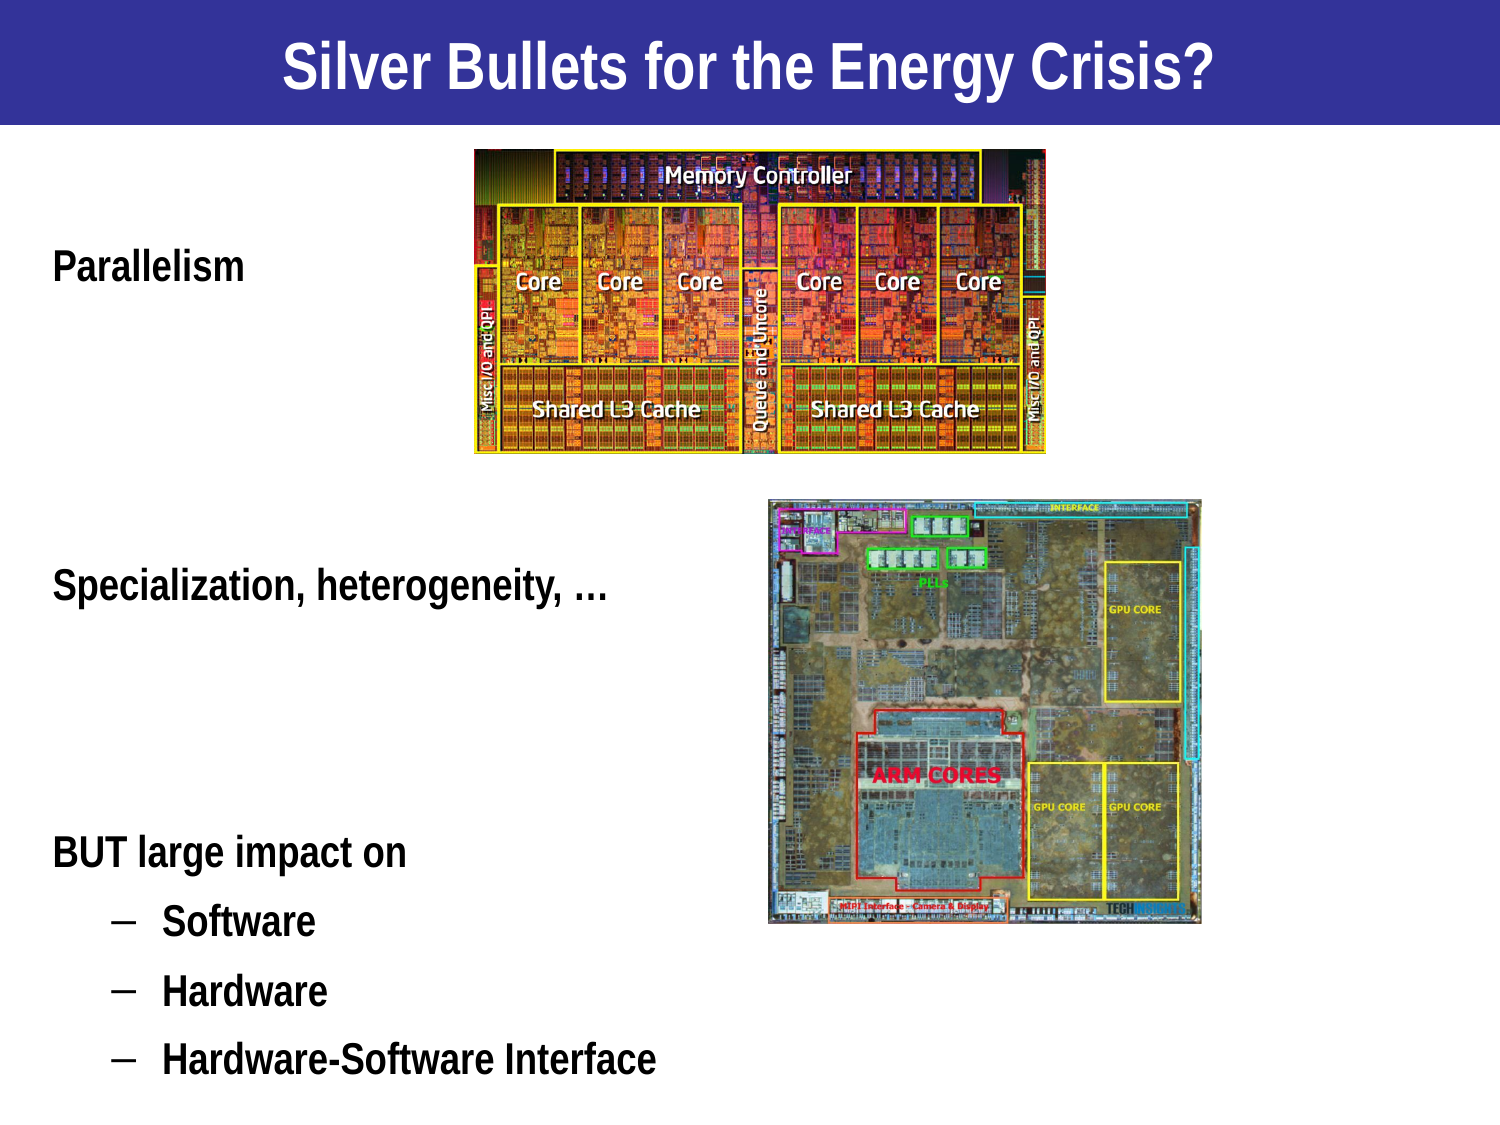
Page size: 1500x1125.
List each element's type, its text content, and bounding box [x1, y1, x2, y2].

picture [474, 149, 1046, 454]
picture [767, 499, 1202, 925]
list Parallelism Specialization, heterogeneity, … BUT large impact on Software Hardware Hardware-Software Interface [37, 125, 1488, 1100]
title Silver Bullets for the Energy Crisis? [0, 0, 1500, 125]
